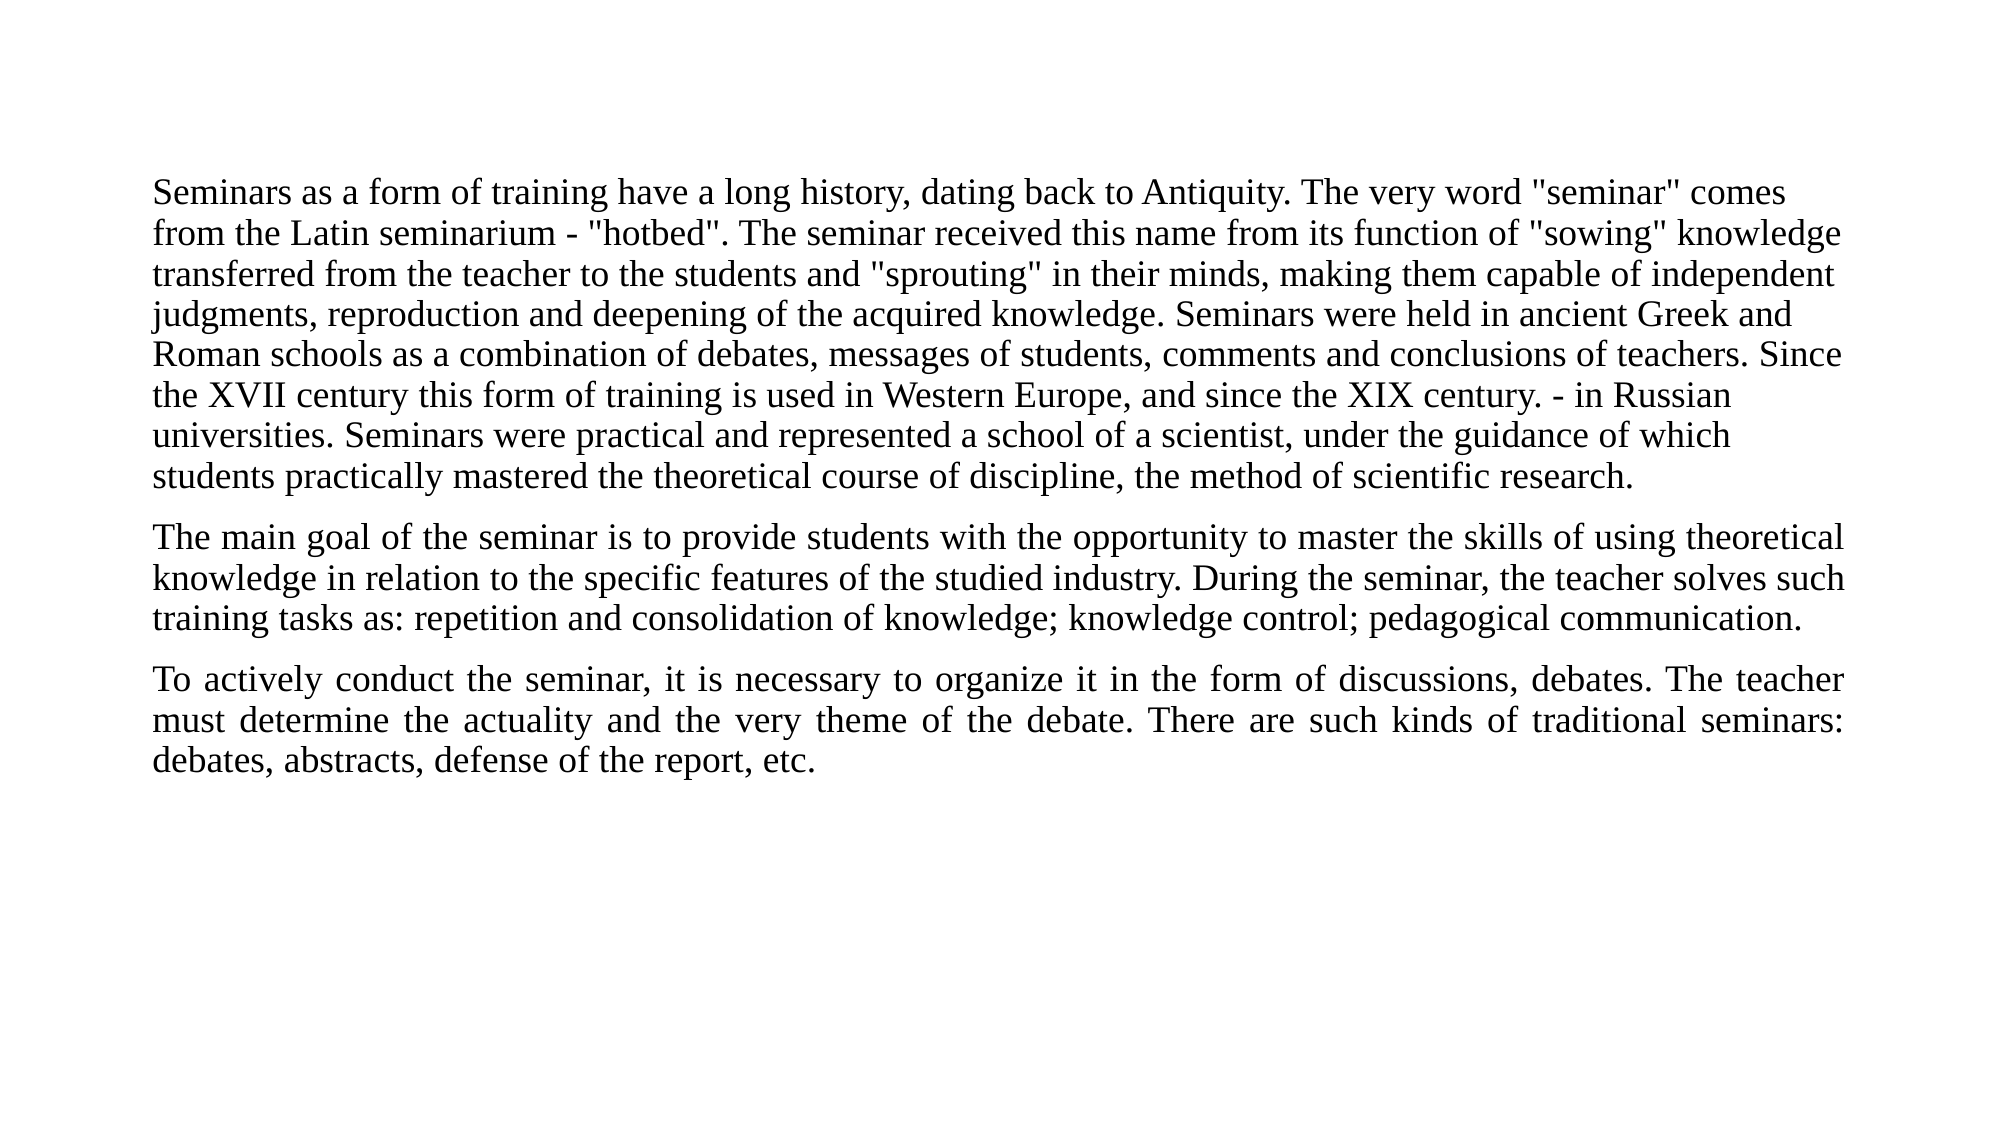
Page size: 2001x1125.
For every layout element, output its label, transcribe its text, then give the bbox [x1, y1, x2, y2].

list Seminars as a form of training have a long history, dating back to Antiquity. The very word "seminar" comes from the Latin seminarium - "hotbed". The seminar received this name from its function of "sowing" knowledge transferred from the teacher to the students and "sprouting" in their minds, making them capable of independent judgments, reproduction and deepening of the acquired knowledge. Seminars were held in ancient Greek and Roman schools as a combination of debates, messages of students, comments and conclusions of teachers. Since the XVII century this form of training is used in Western Europe, and since the XIX century. - in Russian universities. Seminars were practical and represented a school of a scientist, under the guidance of which students practically mastered the theoretical course of discipline, the method of scientific research. The main goal of the seminar is to provide students with the opportunity to master the skills of using theoretical knowledge in relation to the specific features of the studied industry. During the seminar, the teacher solves such training tasks as: repetition and consolidation of knowledge; knowledge control; pedagogical communication. To actively conduct the seminar, it is necessary to organize it in the form of discussions, debates. The teacher must determine the actuality and the very theme of the debate. There are such kinds of traditional seminars: debates, abstracts, defense of the report, etc. [137, 165, 1863, 1014]
